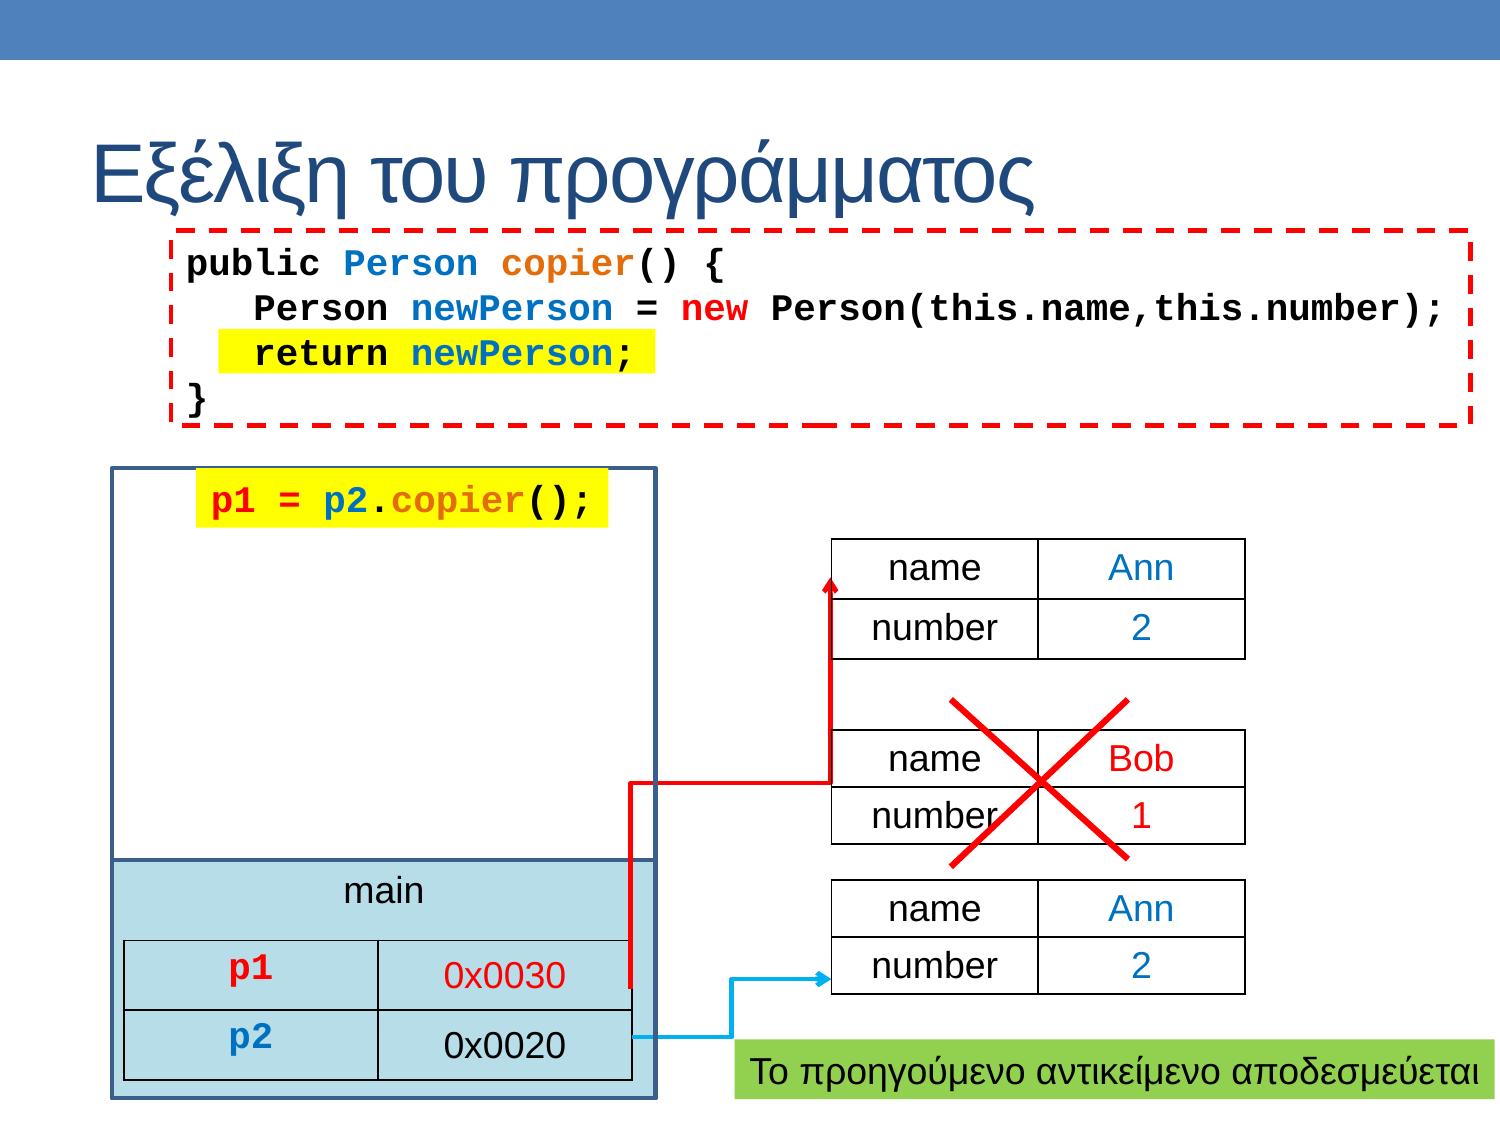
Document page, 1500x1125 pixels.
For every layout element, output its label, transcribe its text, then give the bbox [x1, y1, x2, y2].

table_cell number [839, 938, 1037, 993]
table_header name [839, 881, 1037, 936]
table_header Ann [1039, 540, 1244, 598]
table_cell 1 [1137, 788, 1244, 843]
text_box To προηγούμενο αντικείμενο αποδεσμεύεται [734, 1039, 1495, 1100]
table_cell 2 [1039, 938, 1244, 993]
title Εξέλιξη του προγράμματος [75, 87, 1425, 250]
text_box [630, 577, 831, 978]
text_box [950, 699, 1129, 868]
table_header name [832, 540, 1037, 598]
table_header Ann [1039, 881, 1244, 936]
text_box p1 = p2.copier(); [196, 468, 609, 528]
table_cell number [839, 788, 947, 843]
table_cell number [839, 600, 1037, 658]
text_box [631, 978, 832, 1038]
text_box [110, 466, 658, 1100]
text_box public Person copier() { Person newPerson = new Person(this.name,this.number); return newPerson; } [171, 230, 1471, 426]
table_cell 2 [1039, 600, 1244, 658]
table_header Bob [1137, 731, 1244, 786]
table_header name [839, 731, 947, 786]
